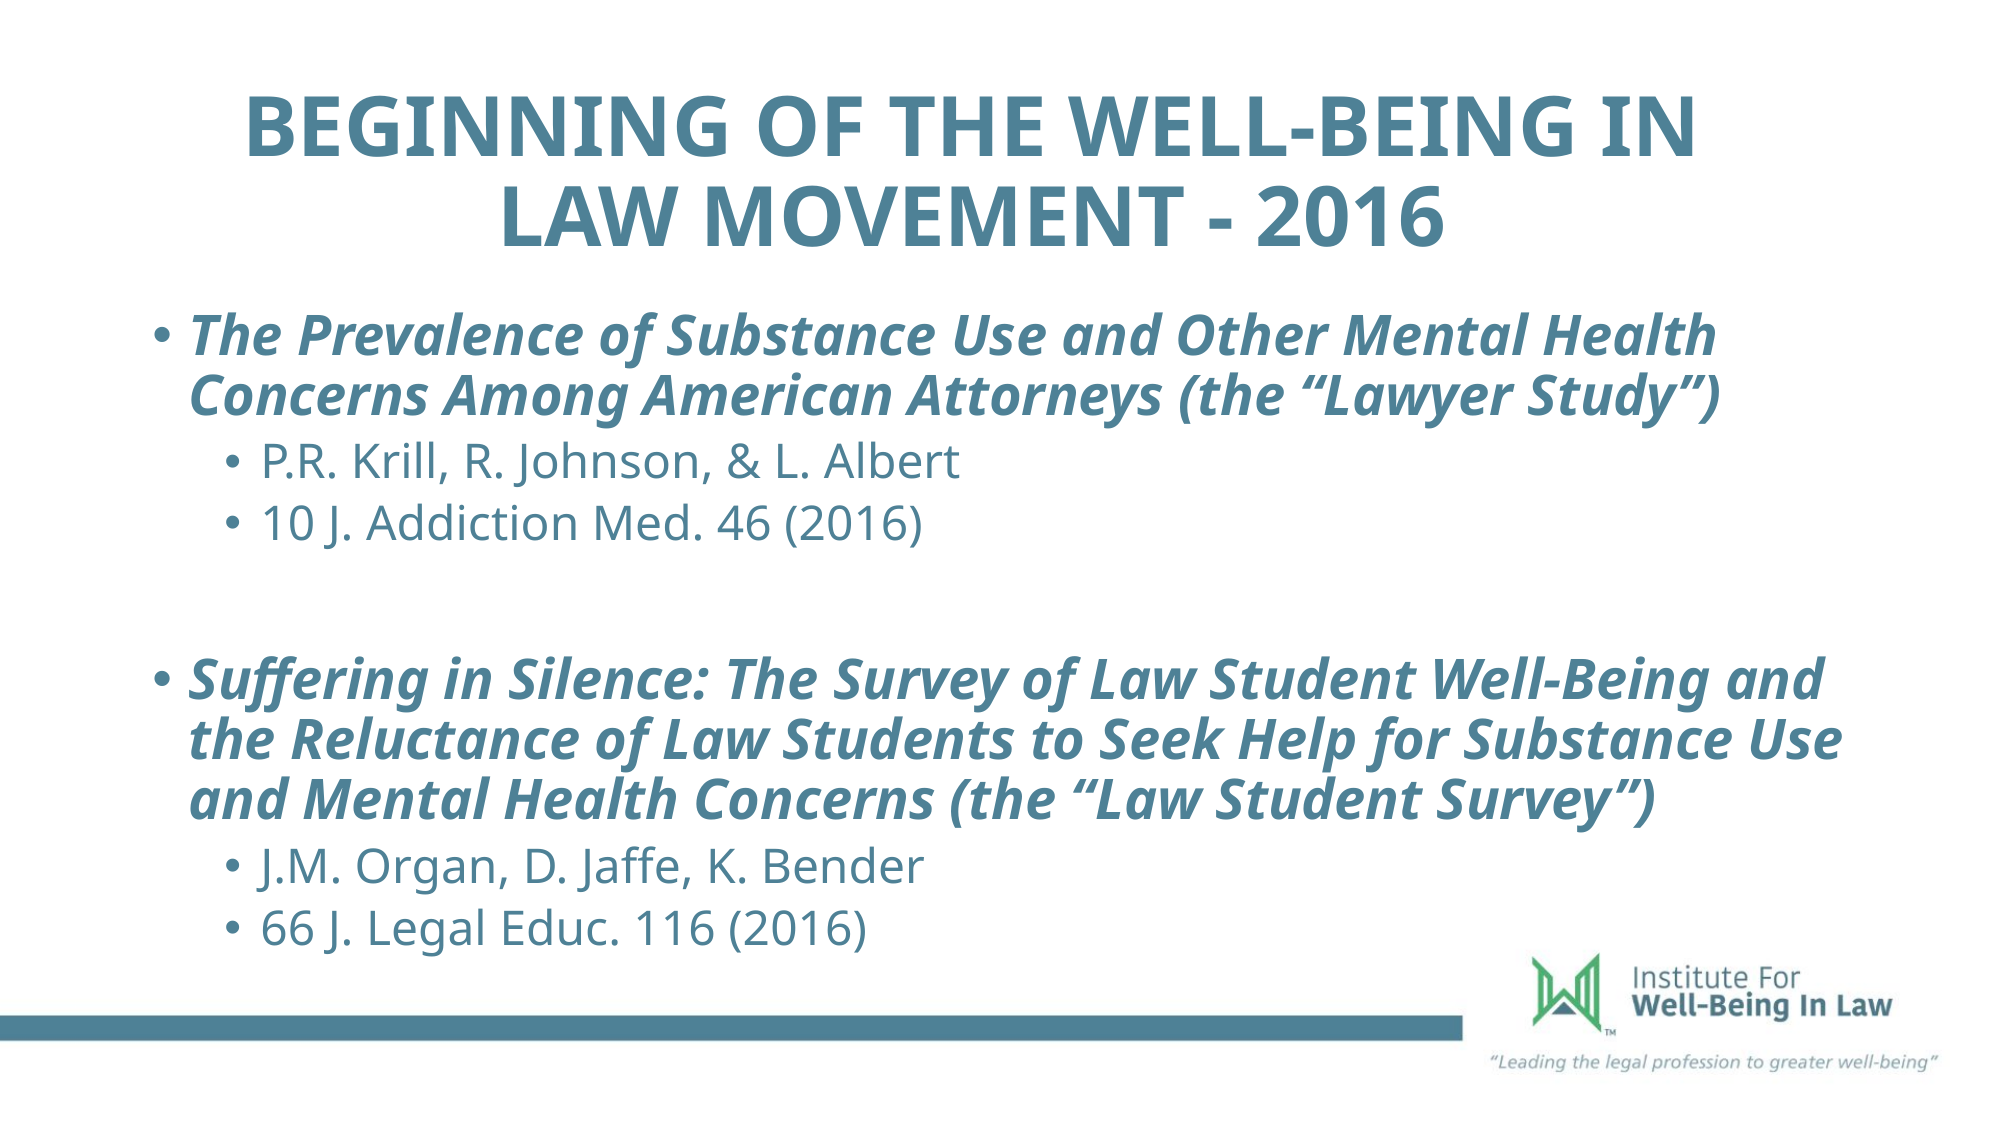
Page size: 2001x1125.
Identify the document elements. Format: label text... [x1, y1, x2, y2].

list The Prevalence of Substance Use and Other Mental Health Concerns Among American Attorneys (the “Lawyer Study”) P.R. Krill, R. Johnson, & L. Albert 10 J. Addiction Med. 46 (2016) Suffering in Silence: The Survey of Law Student Well-Being and the Reluctance of Law Students to Seek Help for Substance Use and Mental Health Concerns (the “Law Student Survey”) J.M. Organ, D. Jaffe, K. Bender 66 J. Legal Educ. 116 (2016) [137, 299, 1863, 1014]
title Beginning of the Well-Being in Law Movement - 2016 [159, 62, 1785, 288]
picture [0, 0, 2000, 1125]
